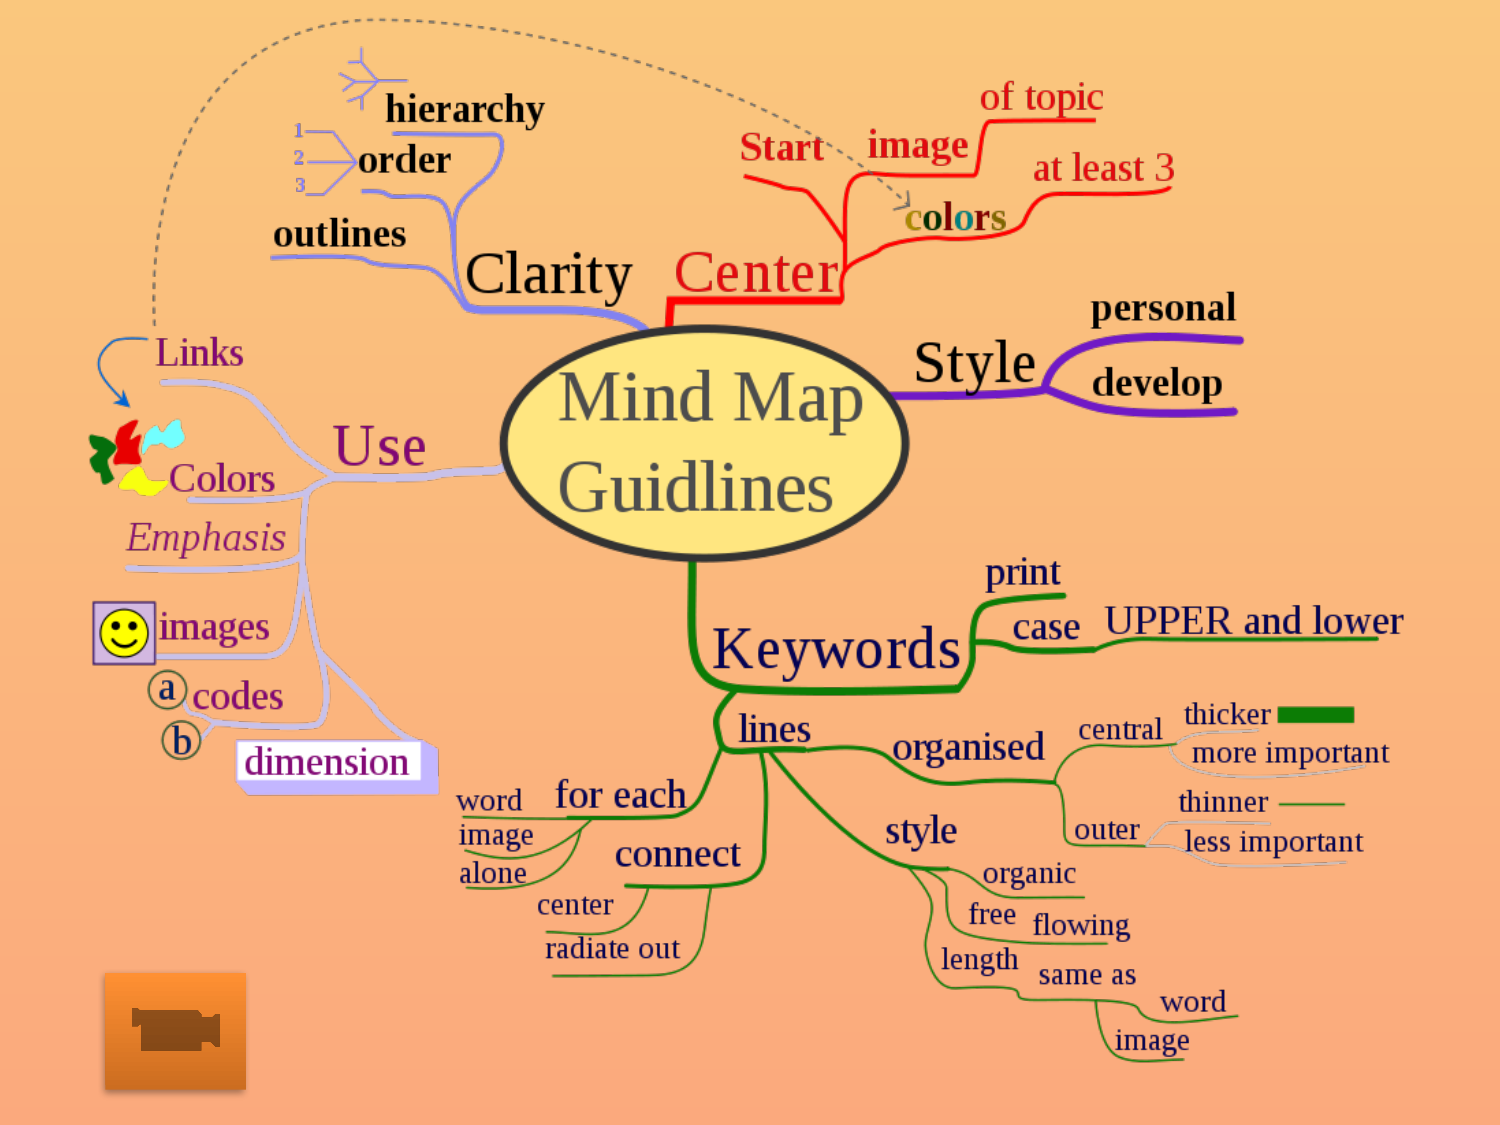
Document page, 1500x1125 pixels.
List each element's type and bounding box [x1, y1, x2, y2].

picture [64, 0, 1431, 1083]
